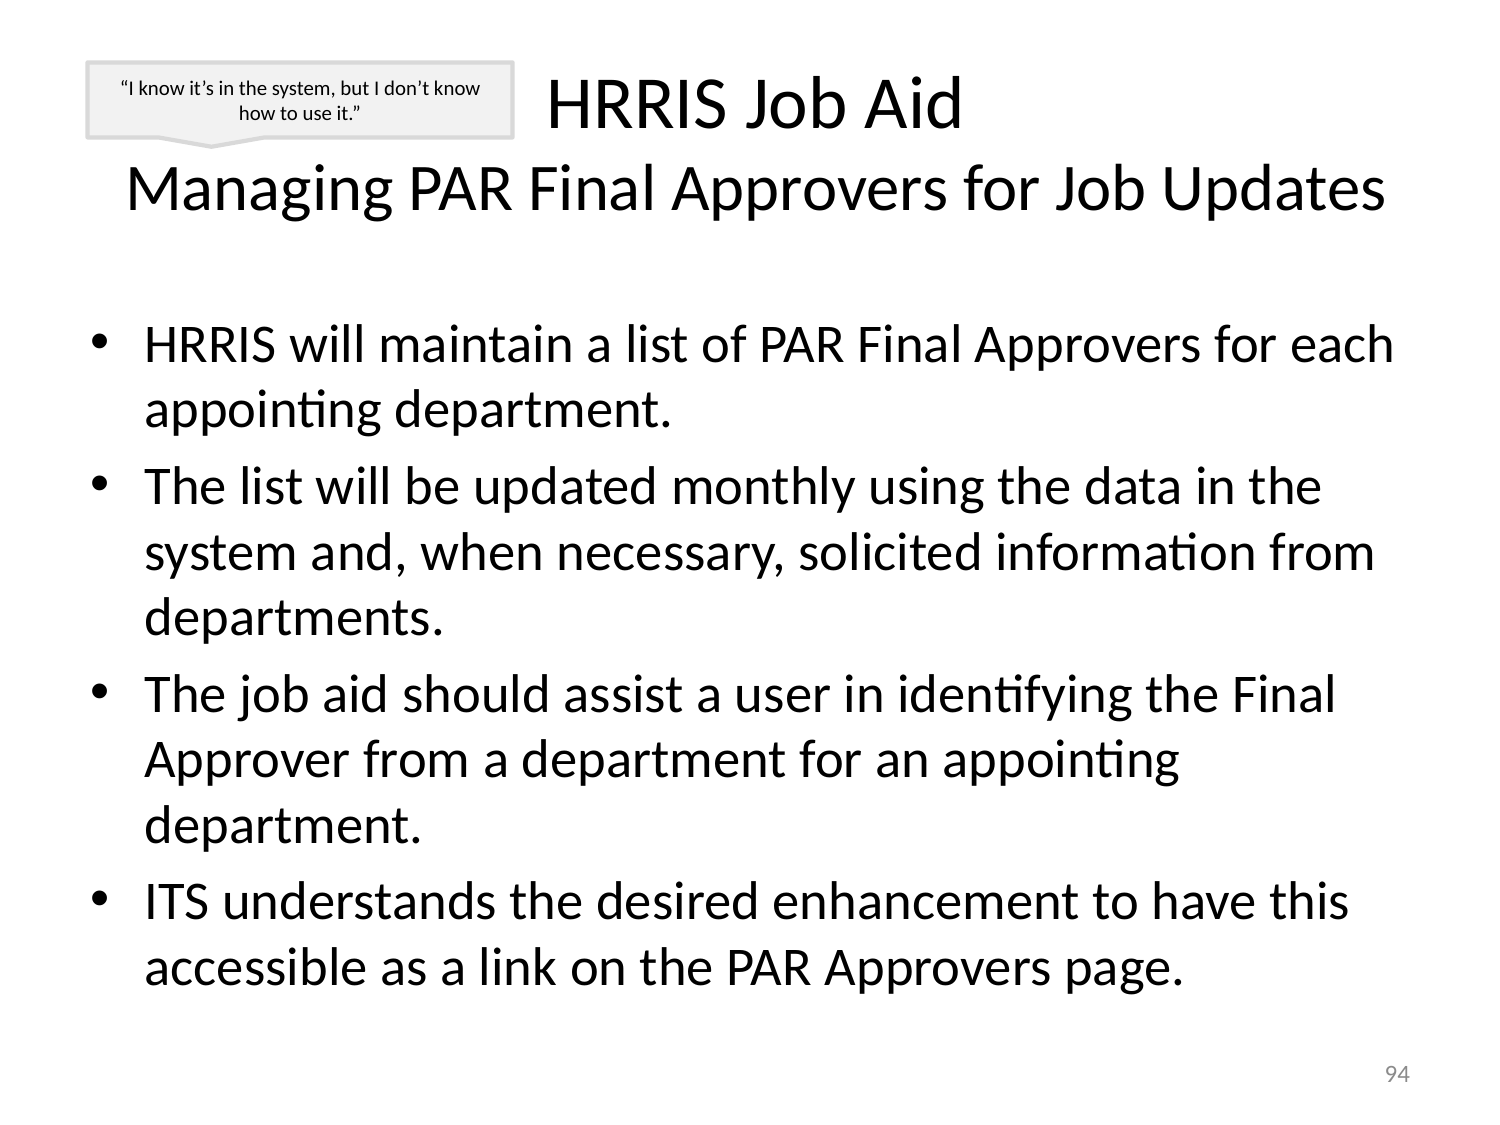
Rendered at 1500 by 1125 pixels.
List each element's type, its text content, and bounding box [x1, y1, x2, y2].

title HRRIS Job Aid Managing PAR Final Approvers for Job Updates [75, 45, 1438, 233]
slide_number 94 [1074, 1042, 1425, 1103]
list HRRIS will maintain a list of PAR Final Approvers for each appointing department. The list will be updated monthly using the data in the system and, when necessary, solicited information from departments. The job aid should assist a user in identifying the Final Approver from a department for an appointing department. ITS understands the desired enhancement to have this accessible as a link on the PAR Approvers page. [75, 299, 1425, 1005]
text_box “I know it’s in the system, but I don’t know how to use it.” [85, 60, 515, 149]
